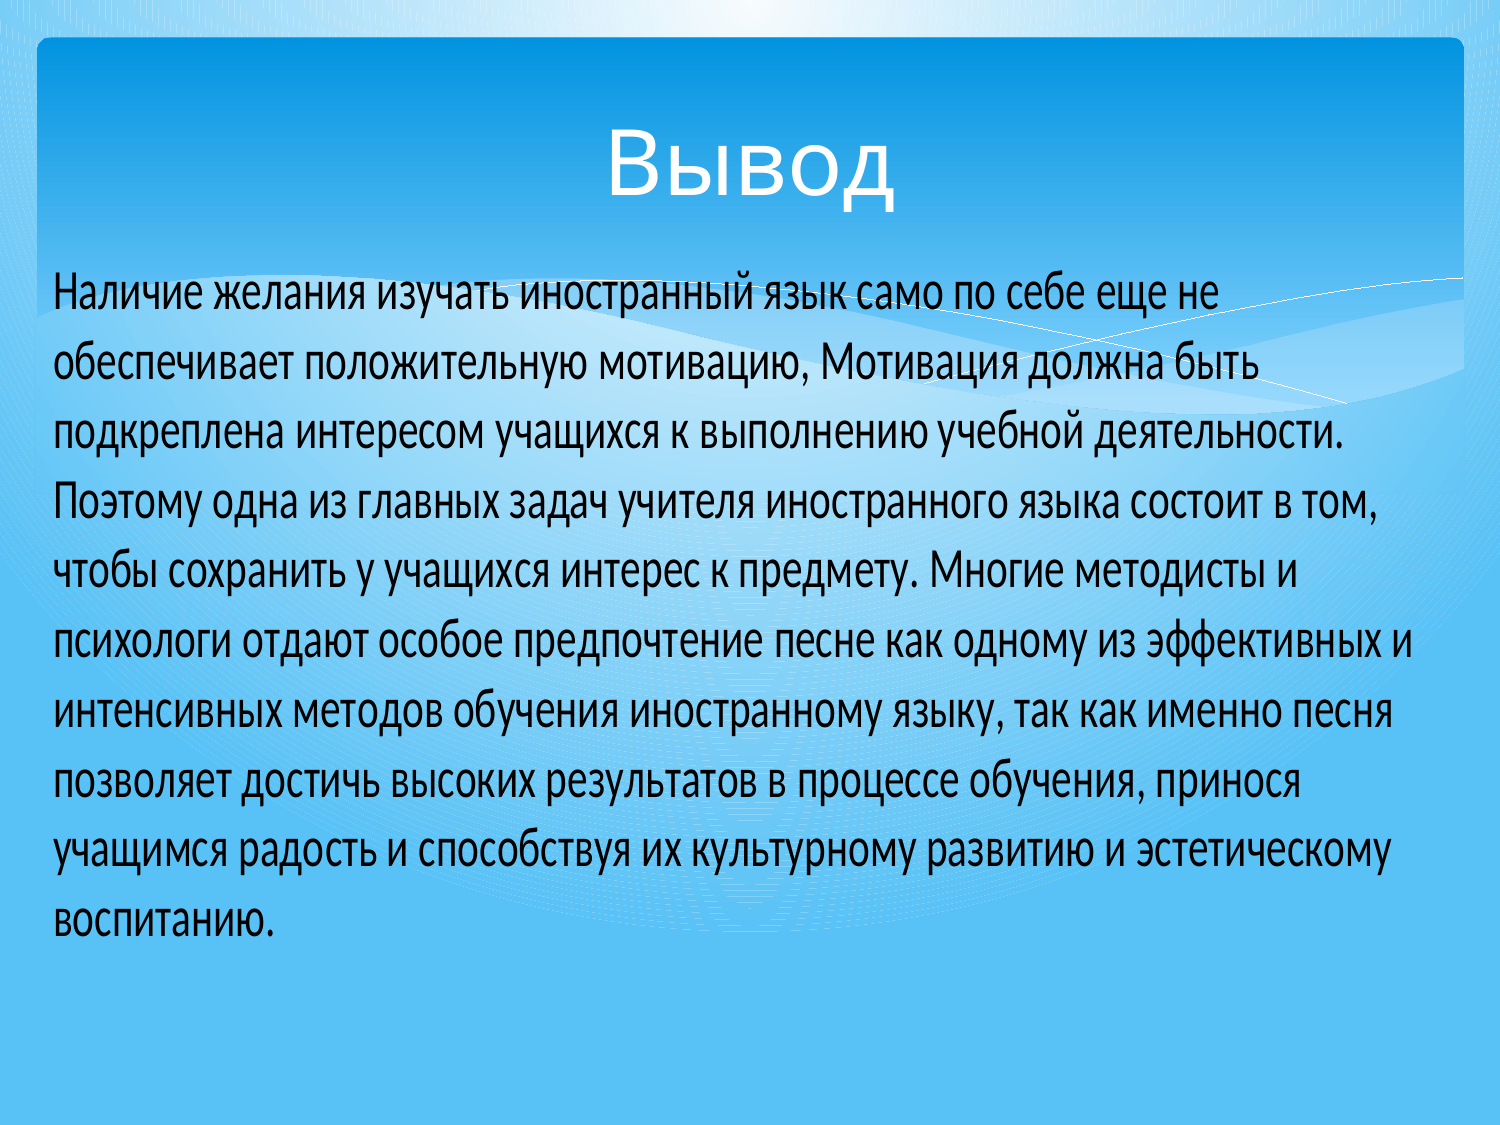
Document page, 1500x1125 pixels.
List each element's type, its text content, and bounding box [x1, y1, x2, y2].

title Вывод [75, 55, 1425, 253]
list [52, 255, 1448, 953]
